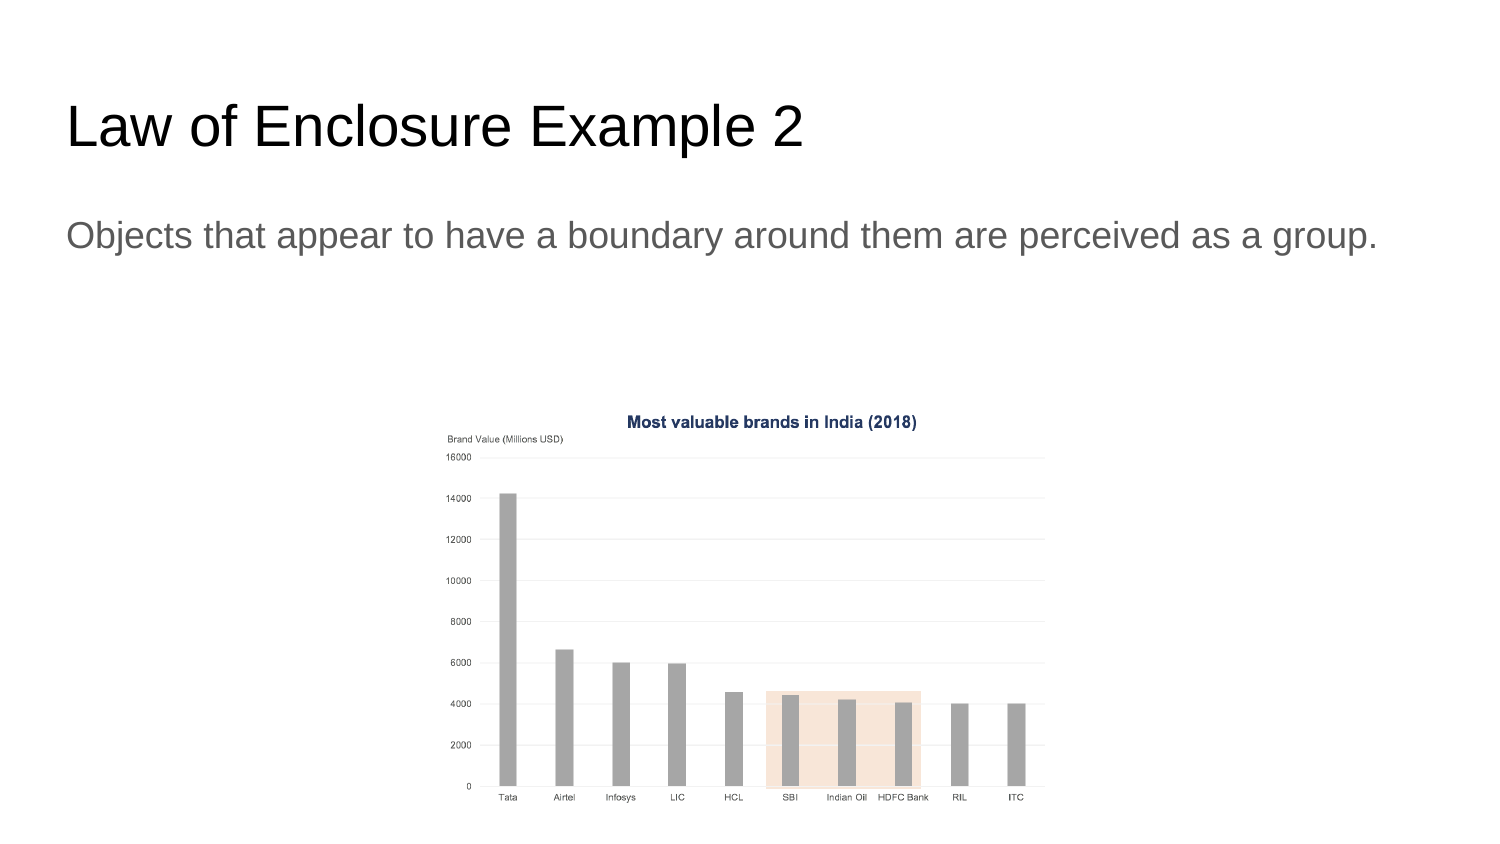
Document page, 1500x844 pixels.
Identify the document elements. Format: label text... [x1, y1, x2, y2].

list Objects that appear to have a boundary around them are perceived as a group. [51, 189, 1449, 271]
picture [436, 380, 1078, 811]
title Law of Enclosure Example 2 [51, 72, 1449, 167]
